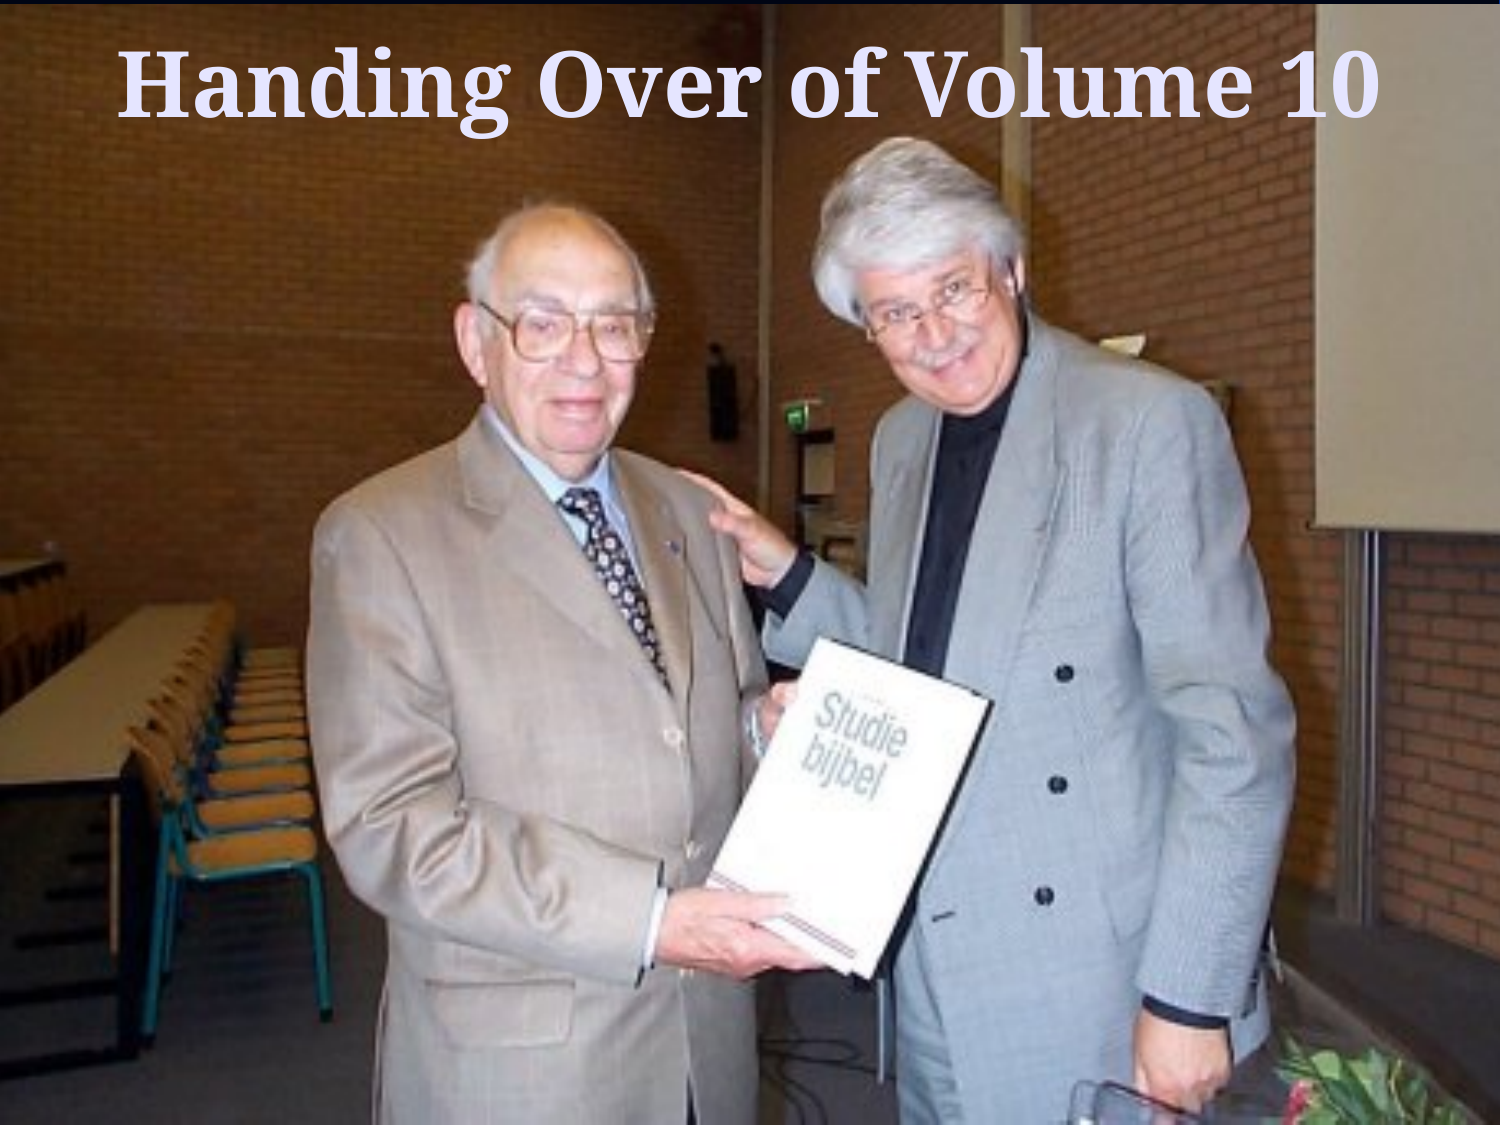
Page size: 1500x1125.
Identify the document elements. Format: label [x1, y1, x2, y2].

list [0, 4, 1500, 1125]
